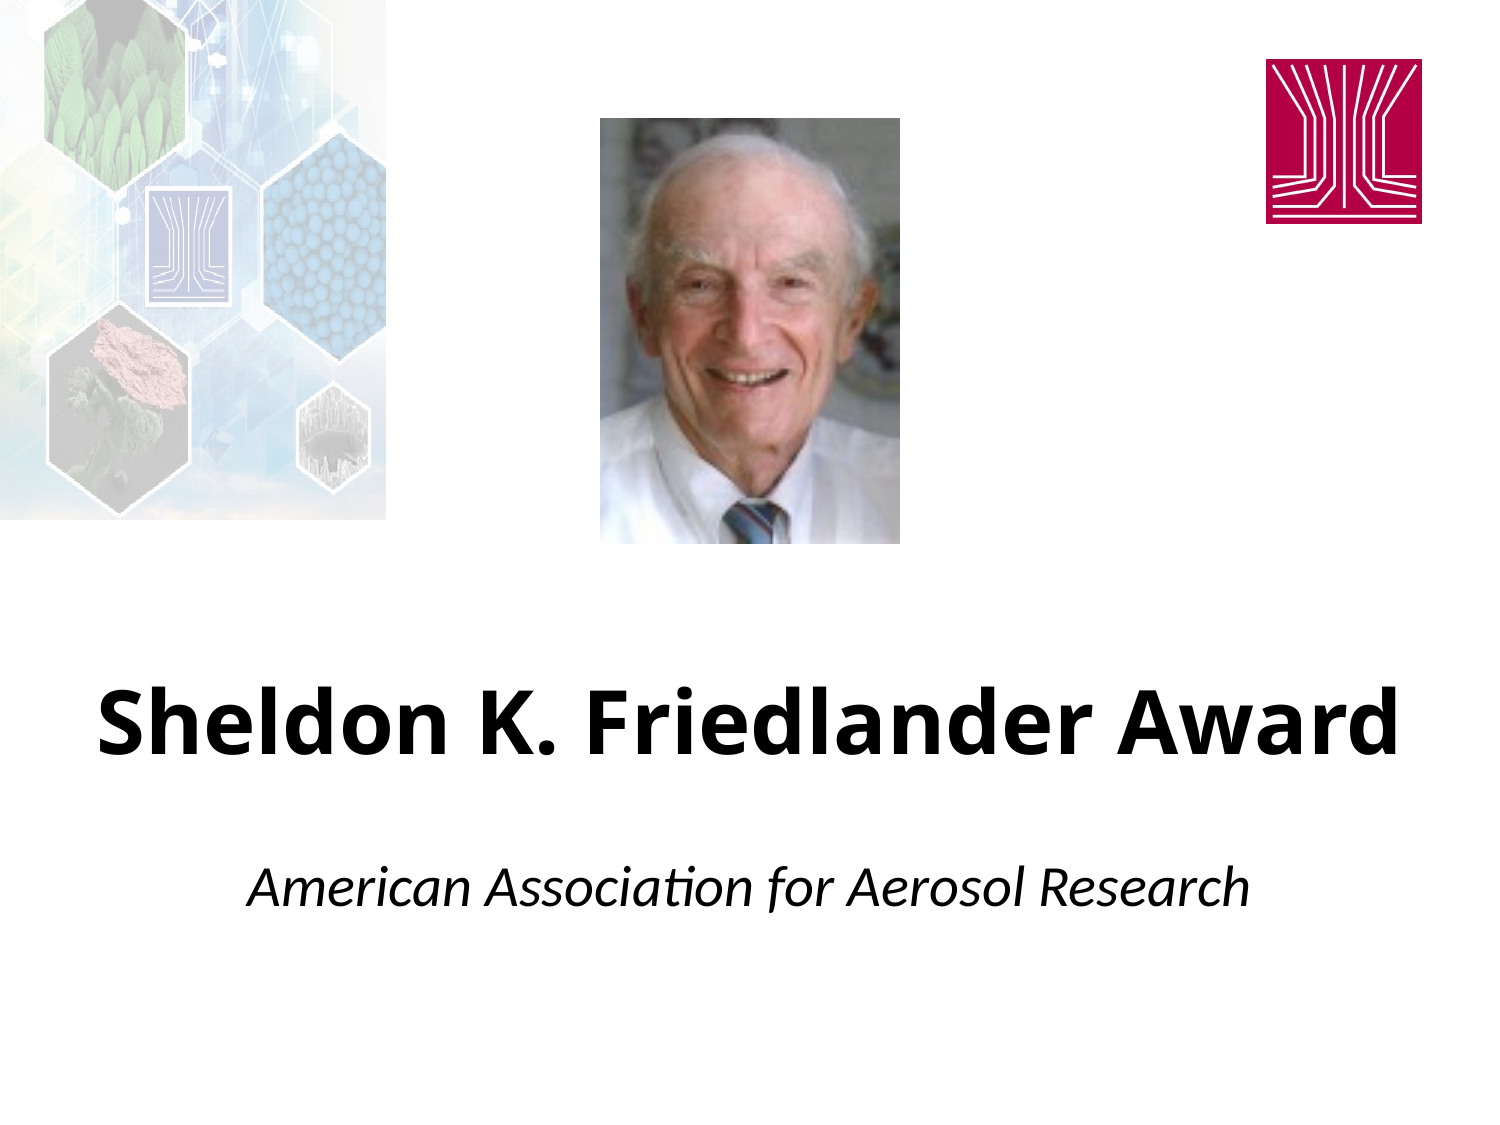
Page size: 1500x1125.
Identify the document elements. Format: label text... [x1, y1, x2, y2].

picture [600, 118, 900, 544]
subtitle American Association for Aerosol Research [187, 848, 1313, 922]
title Sheldon K. Friedlander Award [67, 628, 1433, 781]
picture [1265, 59, 1422, 224]
